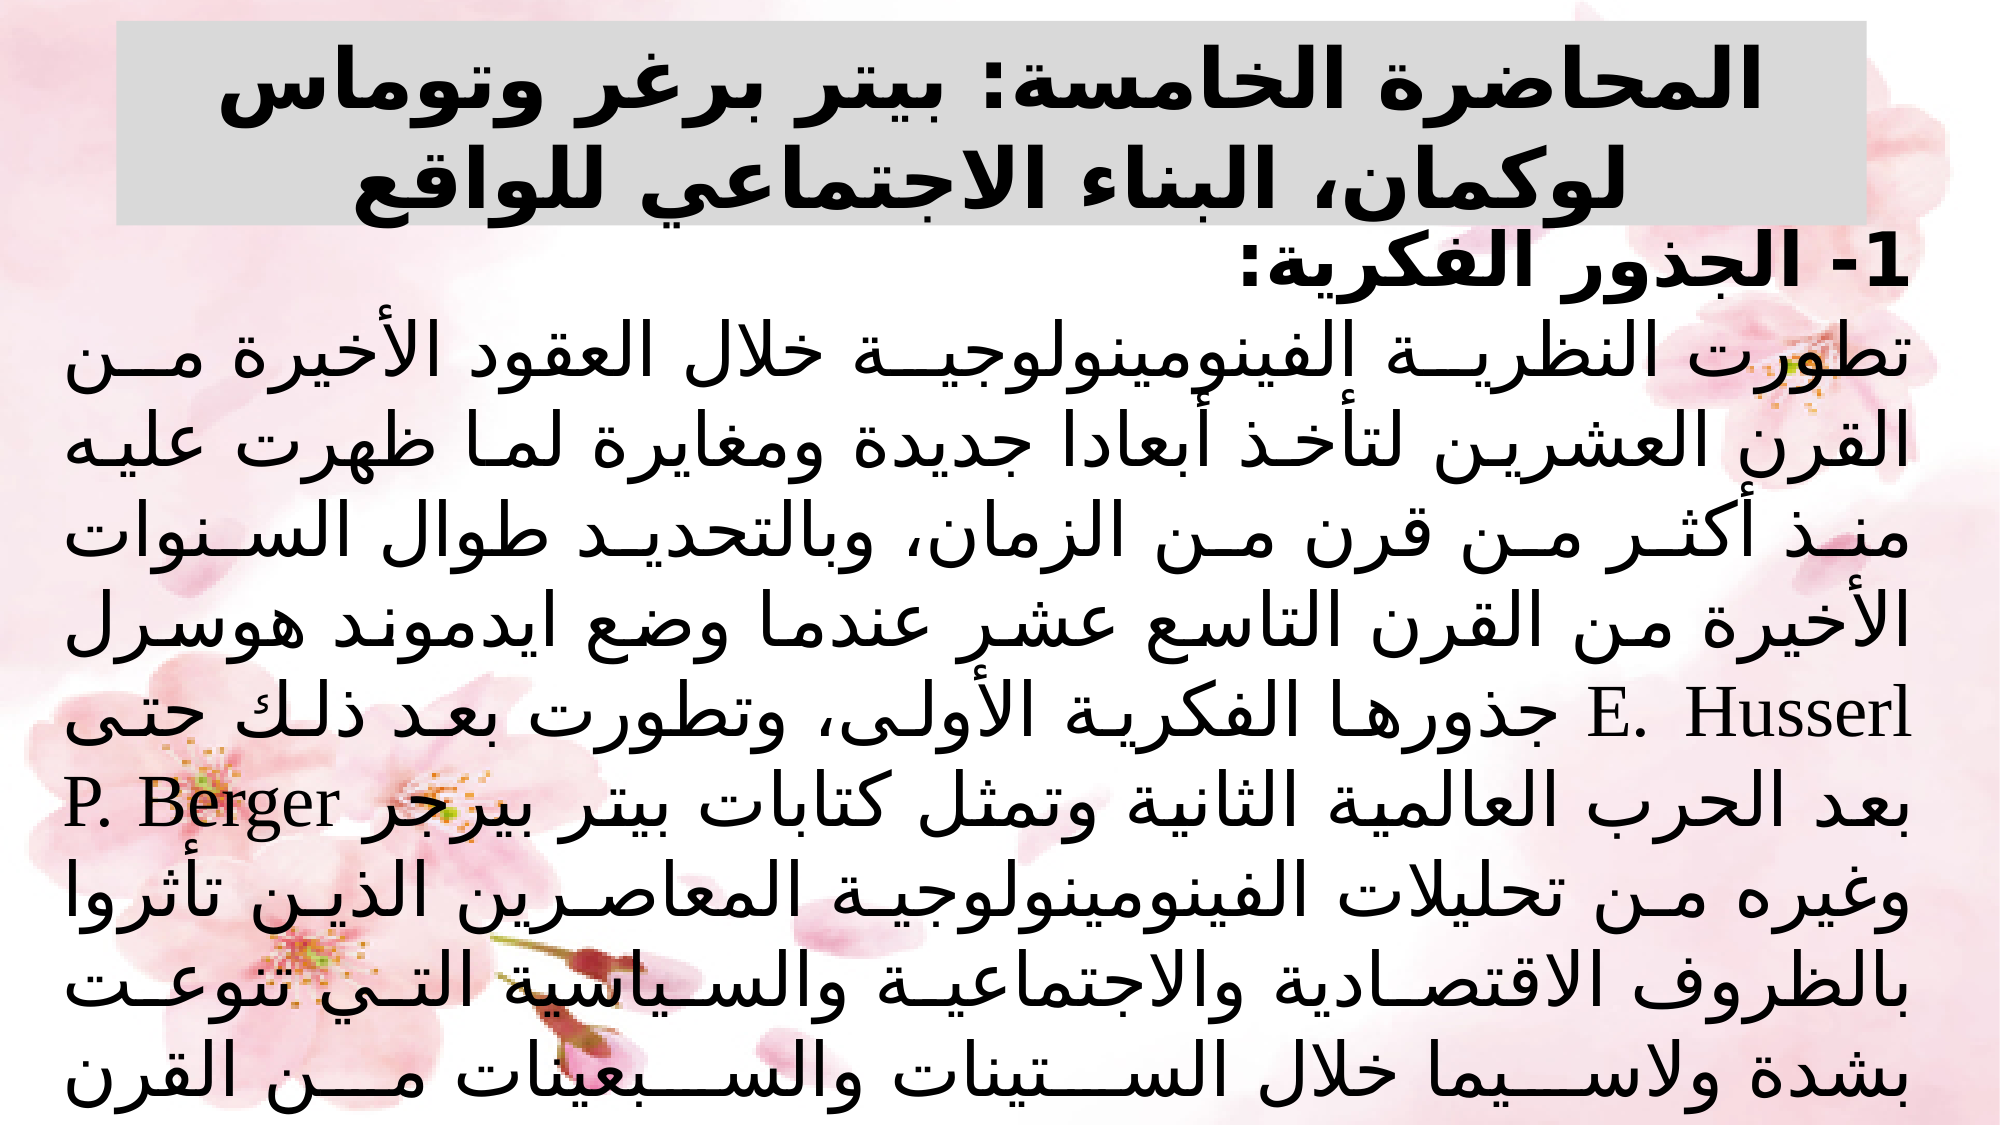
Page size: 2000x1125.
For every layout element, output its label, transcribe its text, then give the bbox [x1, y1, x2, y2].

picture [0, 0, 2000, 1125]
title المحاضرة الخامسة: بيتر برغر وتوماس لوكمان، البناء الاجتماعي للواقع [116, 20, 1867, 210]
text_box 1- الجذور الفكرية: تطورت النظرية الفينومينولوجية خلال العقود الأخيرة من القرن العشرين لتأخذ أبعادا جديدة ومغايرة لما ظهرت عليه منذ أكثر من قرن من الزمان، وبالتحديد طوال السنوات الأخيرة من القرن التاسع عشر عندما وضع ايدموند هوسرل E. Husserl جذورها الفكرية الأولى، وتطورت بعد ذلك حتى بعد الحرب العالمية الثانية وتمثل كتابات بيتر بيرجر P. Berger وغيره من تحليلات الفينومينولوجية المعاصرين الذين تأثروا بالظروف الاقتصادية والاجتماعية والسياسية التي تنوعت بشدة ولاسيما خلال الستينات والسبعينات من القرن الماضي. [62, 210, 1914, 1125]
